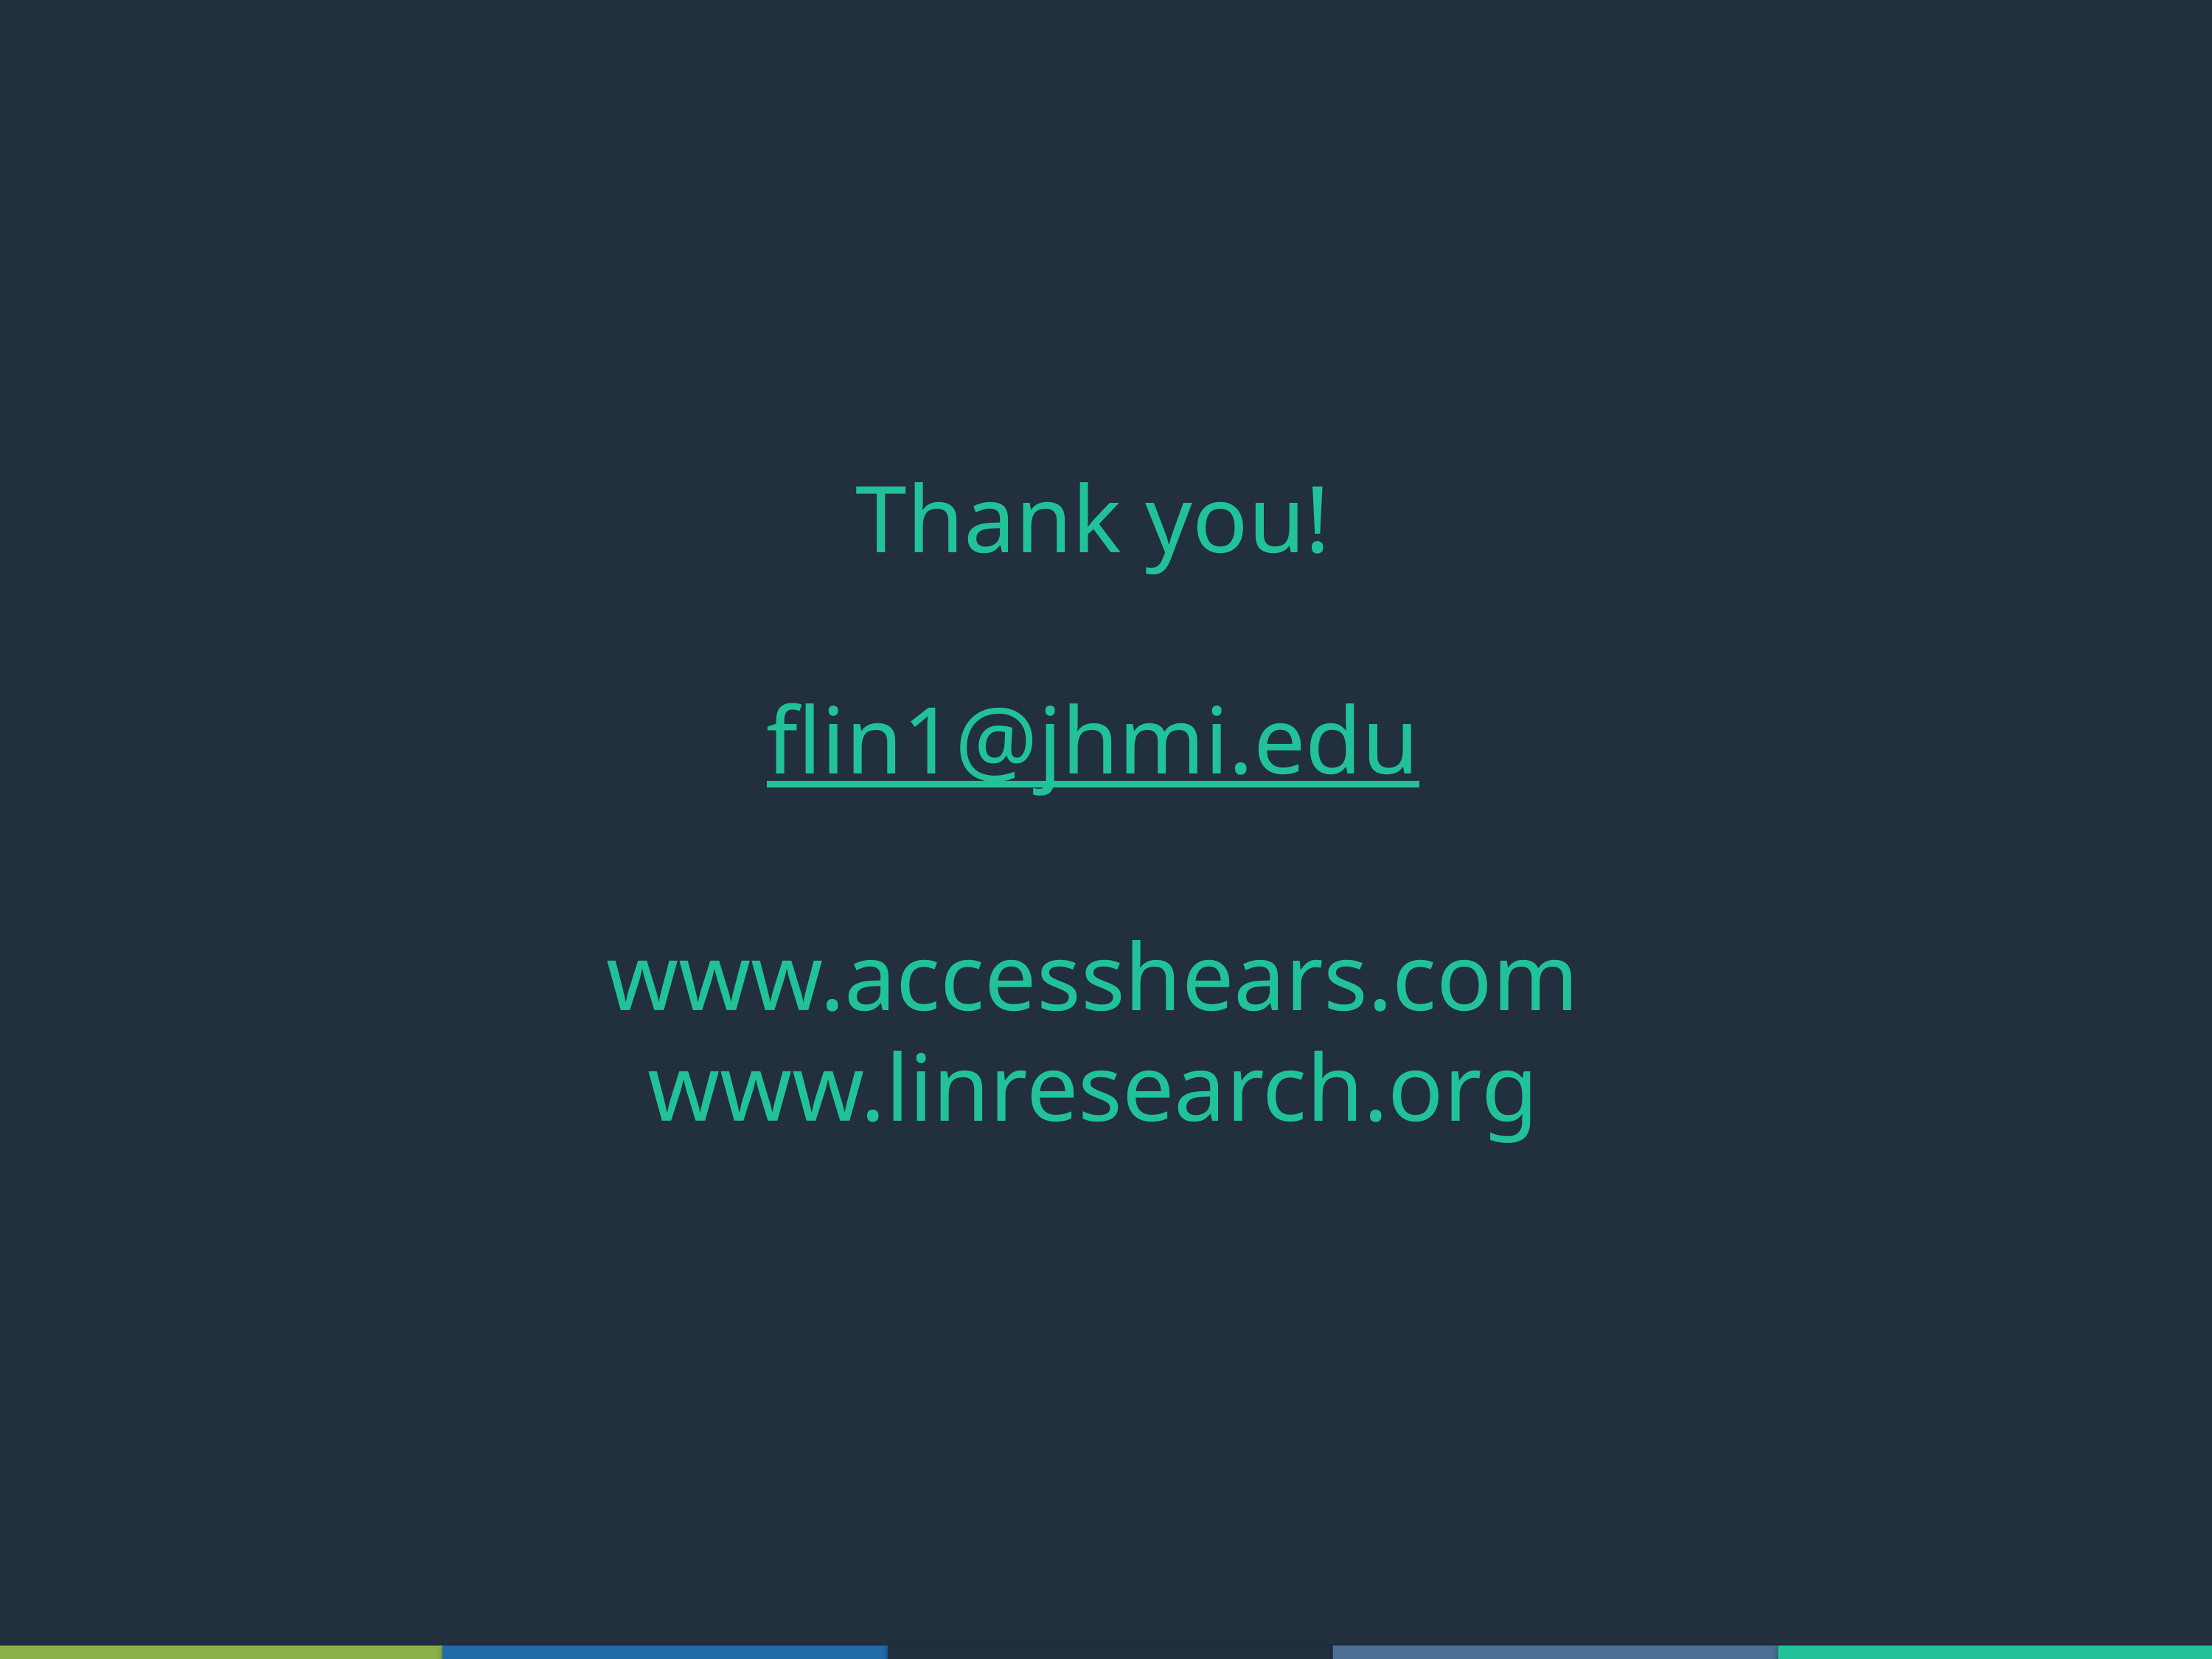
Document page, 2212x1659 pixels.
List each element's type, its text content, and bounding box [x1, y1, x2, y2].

title Thank you! flin1@jhmi.edu www.accesshears.com www.linresearch.org [97, 661, 2089, 939]
